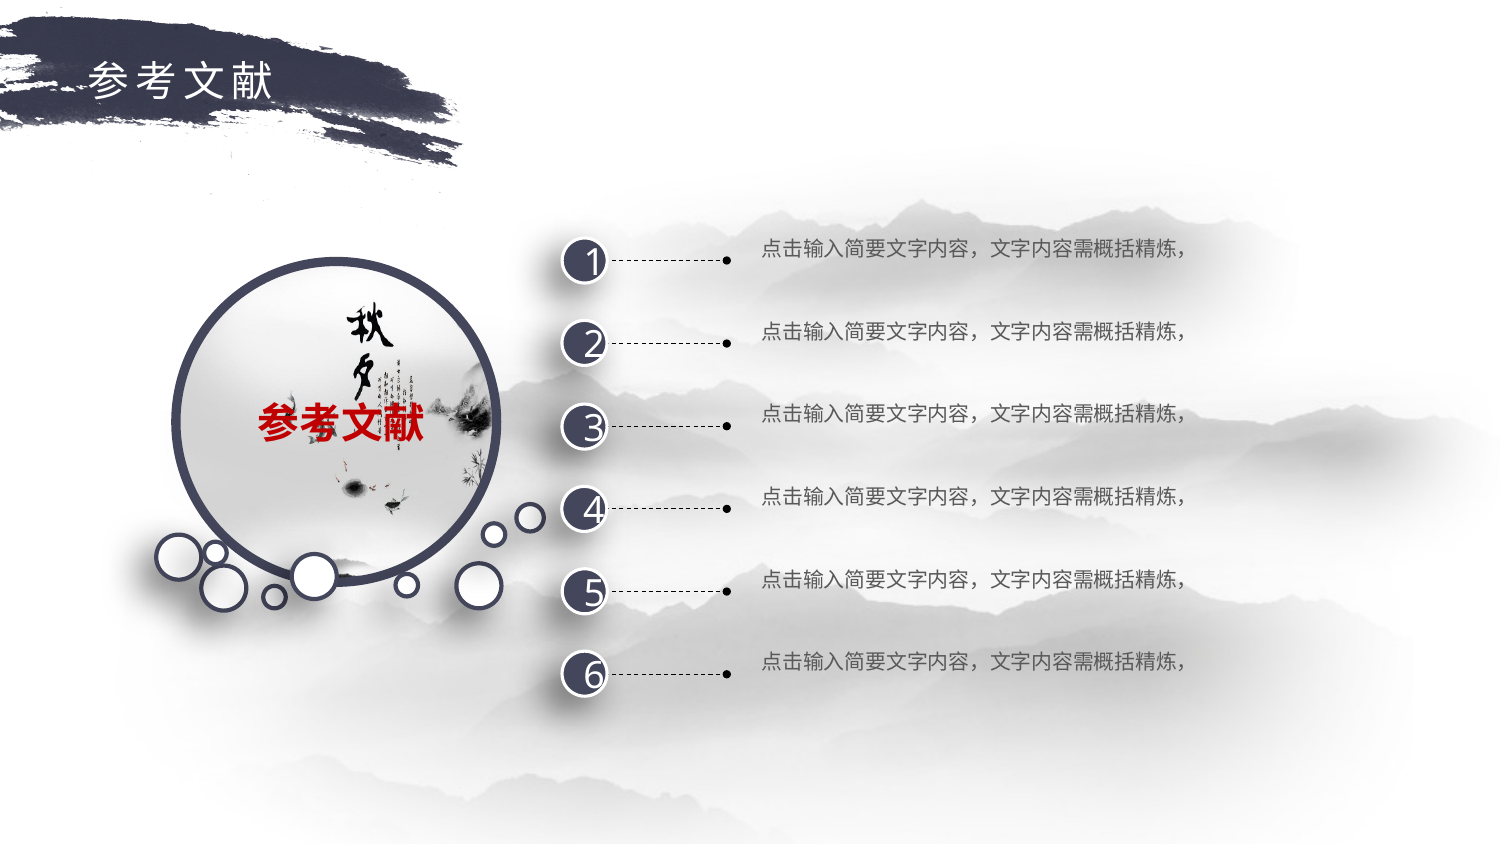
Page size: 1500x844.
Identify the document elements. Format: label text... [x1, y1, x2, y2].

text_box 4 [559, 484, 609, 534]
picture [0, 1, 1500, 844]
text_box [298, 595, 331, 602]
text_box [154, 537, 164, 577]
text_box 5 [560, 566, 610, 616]
text_box 3 [559, 401, 610, 452]
text_box 2 [559, 318, 610, 368]
text_box [456, 593, 503, 611]
text_box [514, 503, 523, 528]
text_box 参考文献 [72, 47, 288, 113]
text_box 点击输入简要文字内容，文字内容需概括精炼， [761, 233, 1329, 261]
text_box 1 [560, 235, 610, 286]
text_box 点击输入简要文字内容，文字内容需概括精炼， [761, 646, 1329, 674]
text_box 点击输入简要文字内容，文字内容需概括精炼， [761, 398, 1329, 426]
text_box 点击输入简要文字内容，文字内容需概括精炼， [761, 564, 1329, 592]
text_box 6 [559, 649, 610, 699]
text_box 点击输入简要文字内容，文字内容需概括精炼， [761, 316, 1329, 344]
text_box [209, 604, 221, 613]
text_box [170, 256, 502, 588]
text_box 点击输入简要文字内容，文字内容需概括精炼， [761, 481, 1329, 509]
text_box [397, 595, 413, 599]
